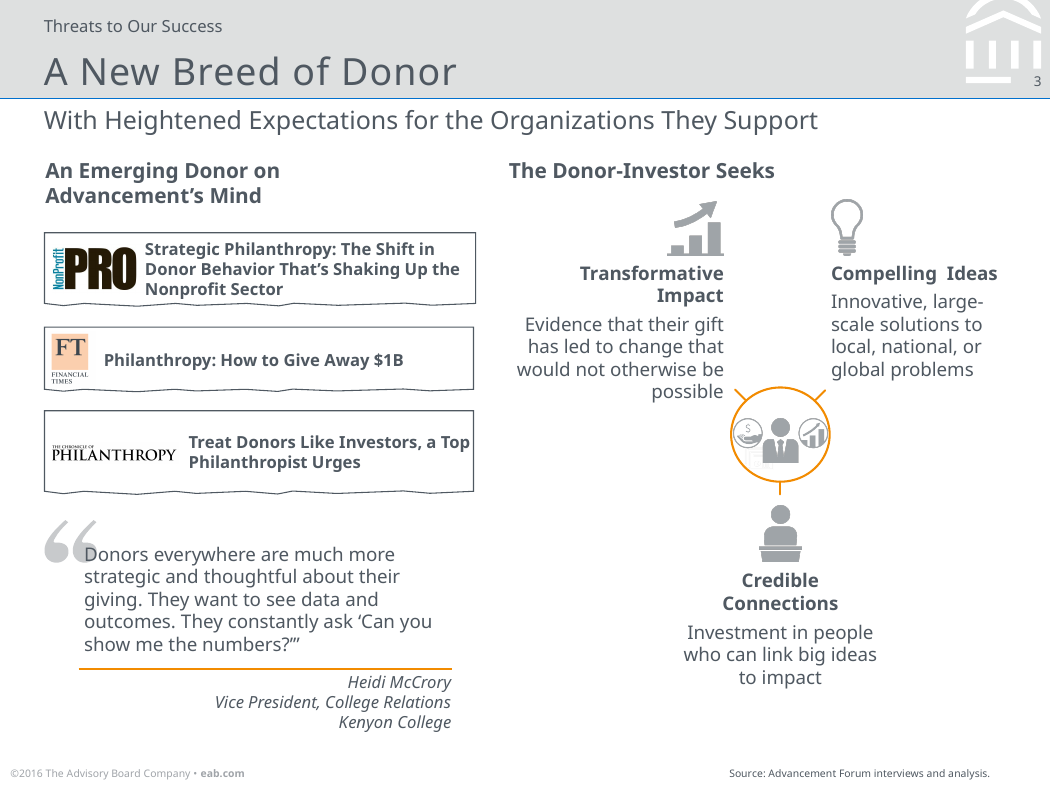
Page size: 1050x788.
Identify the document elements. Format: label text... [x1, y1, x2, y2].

list Threats to Our Success [43, 16, 464, 37]
text_box An Emerging Donor on Advancement’s Mind [45, 157, 522, 208]
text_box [44, 519, 98, 563]
text_box Credible Connections Investment in people who can link big ideas to impact [682, 569, 878, 688]
picture [47, 331, 96, 388]
list With Heightened Expectations for the Organizations They Support [43, 105, 1004, 136]
list Source: Advancement Forum interviews and analysis. [364, 767, 1005, 788]
picture [759, 505, 802, 562]
picture [830, 198, 863, 256]
picture [52, 441, 179, 464]
text_box Transformative Impact Evidence that their gift has led to change that would not otherwise be possible [509, 261, 724, 403]
text_box [44, 327, 474, 392]
text_box [44, 410, 474, 495]
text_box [730, 469, 830, 495]
text_box Heidi McCrory Vice President, College Relations Kenyon College [70, 671, 452, 732]
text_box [730, 387, 830, 420]
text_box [44, 232, 476, 307]
picture [733, 418, 828, 464]
text_box Donors everywhere are much more strategic and thoughtful about their giving. They want to see data and outcomes. They constantly ask ‘Can you show me the numbers?’” [84, 542, 452, 655]
text_box Philanthropy: How to Give Away $1B [103, 349, 474, 370]
text_box Treat Donors Like Investors, a Top Philanthropist Urges [188, 432, 474, 473]
text_box The Donor-Investor Seeks [509, 157, 924, 183]
picture [667, 201, 724, 256]
title A New Breed of Donor [43, 50, 944, 93]
text_box Compelling Ideas Innovative, large-scale solutions to local, national, or global problems [831, 261, 1003, 381]
